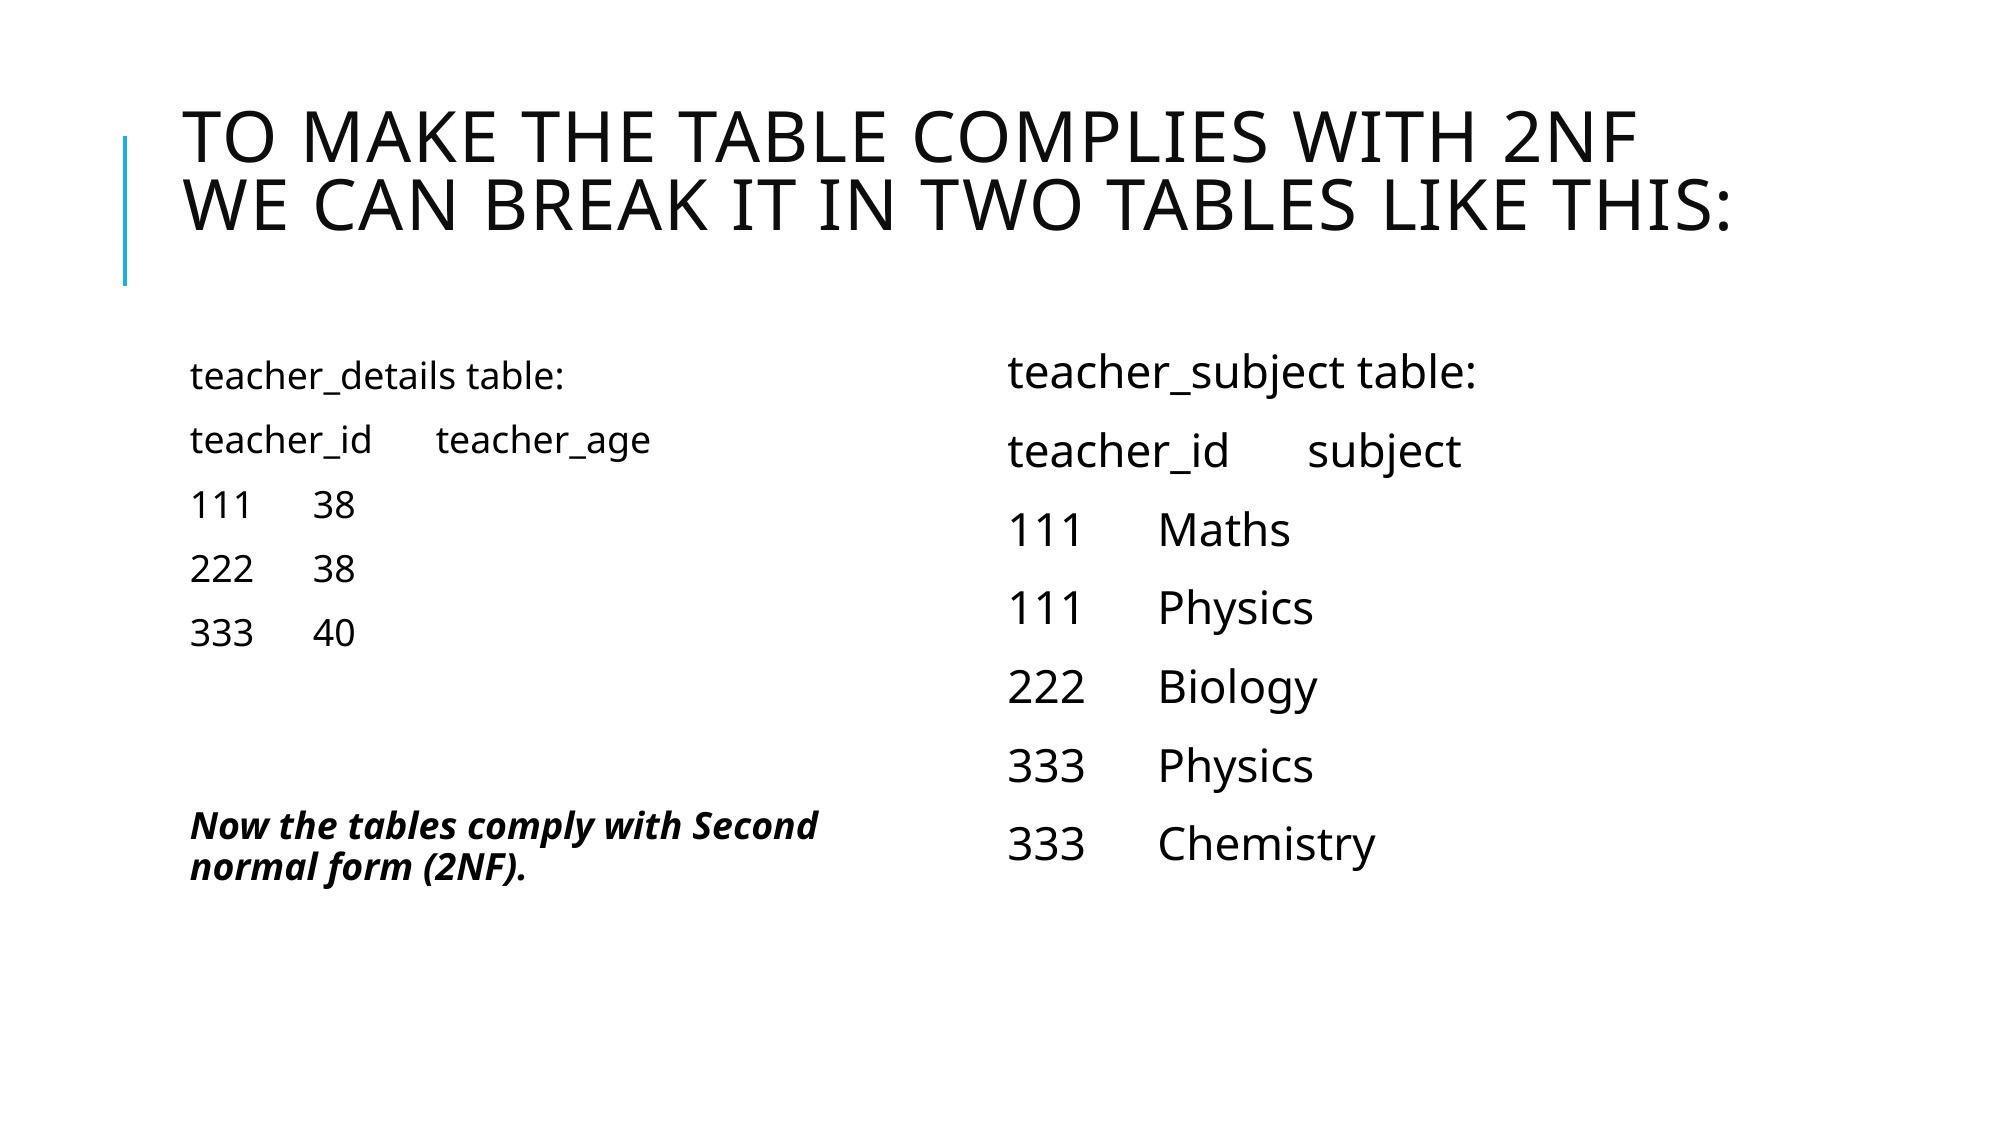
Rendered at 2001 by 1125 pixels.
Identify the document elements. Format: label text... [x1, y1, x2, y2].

list teacher_subject table: teacher_id subject 111 Maths 111 Physics 222 Biology 333 Physics 333 Chemistry [982, 341, 1763, 891]
title To make the table complies with 2NF we can break it in two tables like this: [168, 96, 1763, 342]
list teacher_details table: teacher_id teacher_age 111 38 222 38 333 40 Now the tables comply with Second normal form (2NF). [168, 349, 948, 898]
